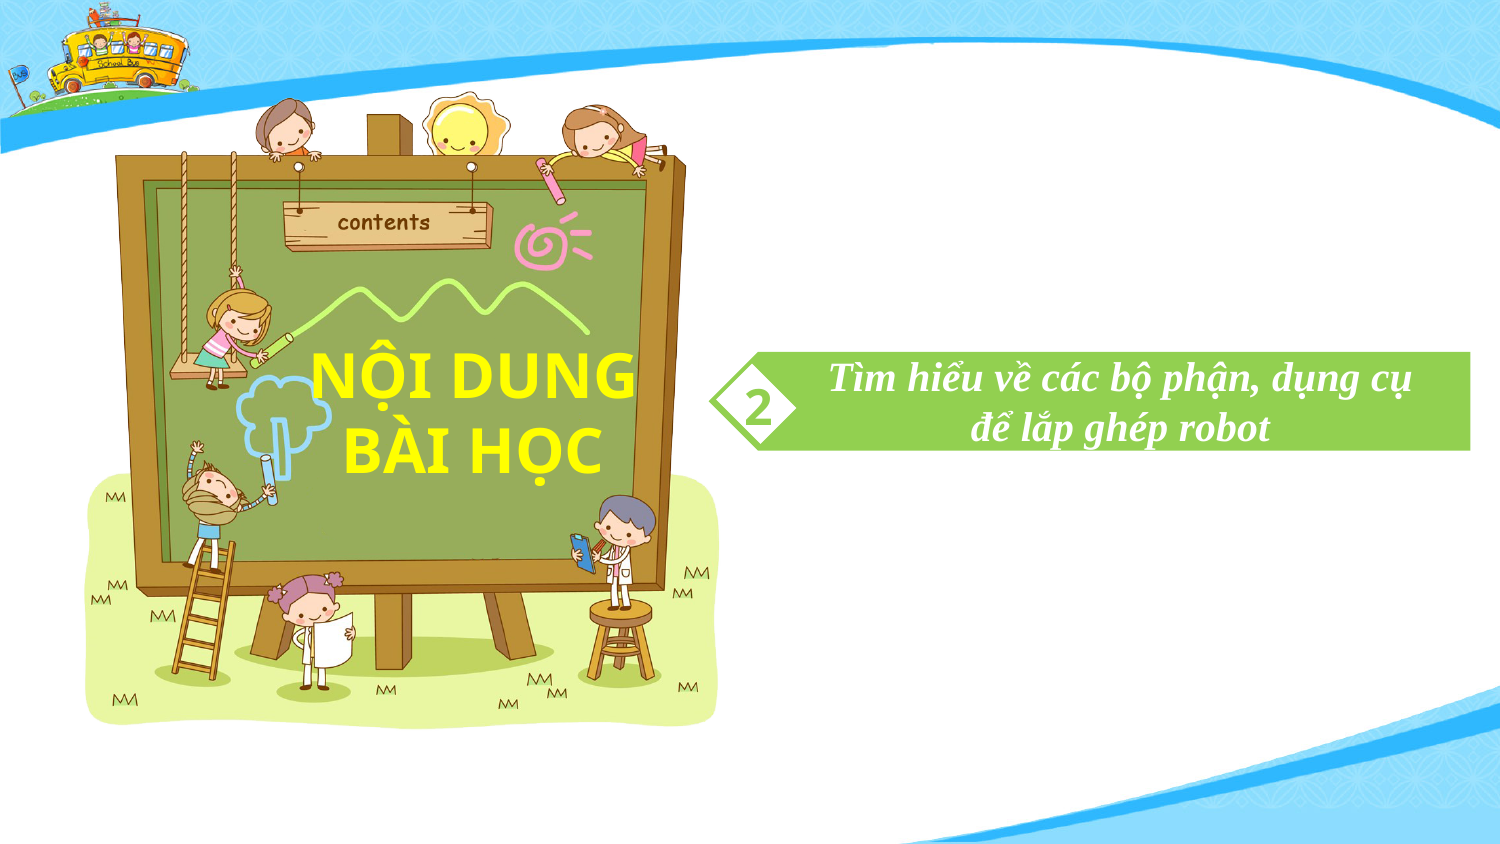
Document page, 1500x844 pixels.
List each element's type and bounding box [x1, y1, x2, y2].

picture [0, 0, 1500, 844]
text_box [708, 342, 1471, 459]
